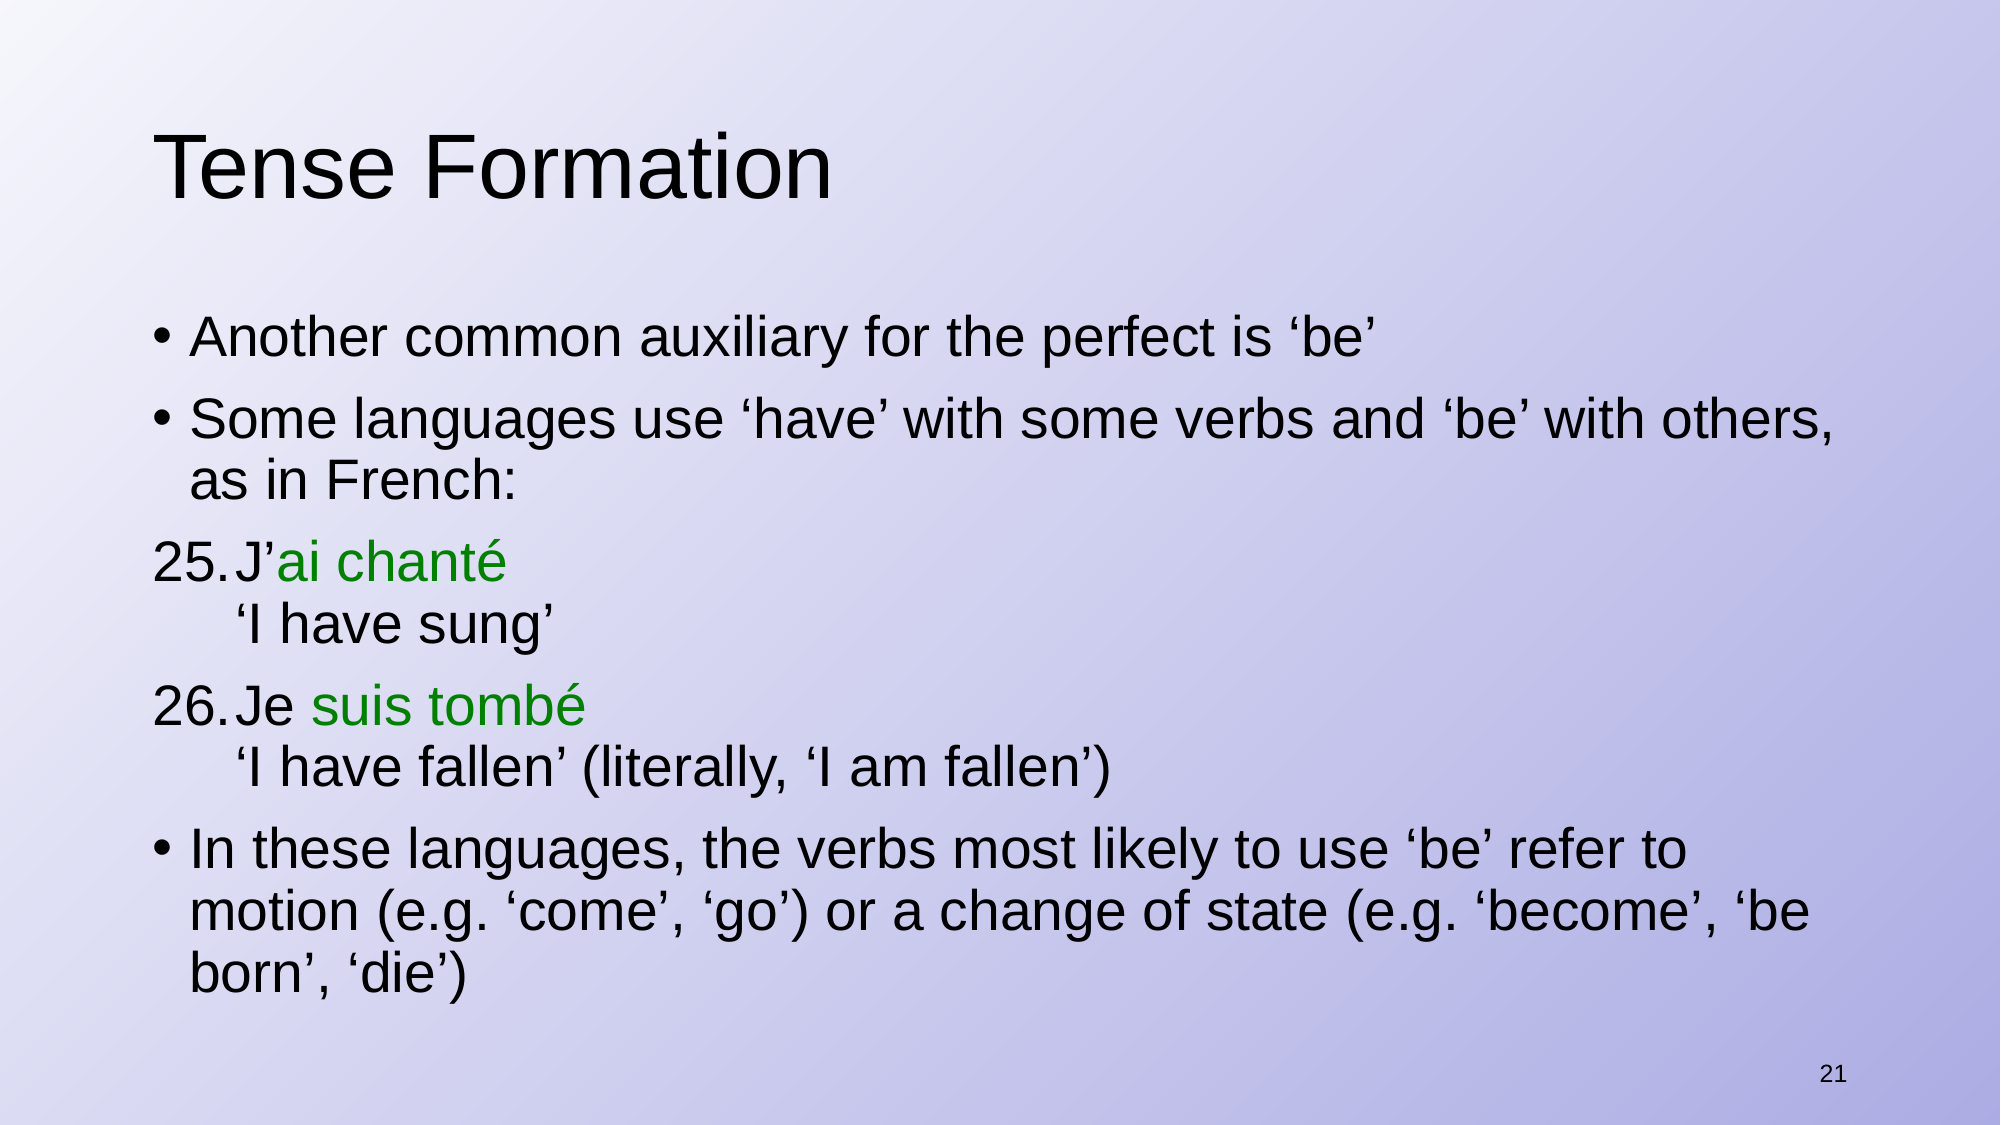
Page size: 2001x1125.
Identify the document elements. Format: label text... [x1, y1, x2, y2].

slide_number 21 [1412, 1042, 1863, 1103]
list Another common auxiliary for the perfect is ‘be’ Some languages use ‘have’ with some verbs and ‘be’ with others, as in French: J’ai chanté ‘I have sung’ Je suis tombé ‘I have fallen’ (literally, ‘I am fallen’) In these languages, the verbs most likely to use ‘be’ refer to motion (e.g. ‘come’, ‘go’) or a change of state (e.g. ‘become’, ‘be born’, ‘die’) [137, 299, 1863, 1014]
title Tense Formation [137, 59, 1863, 278]
